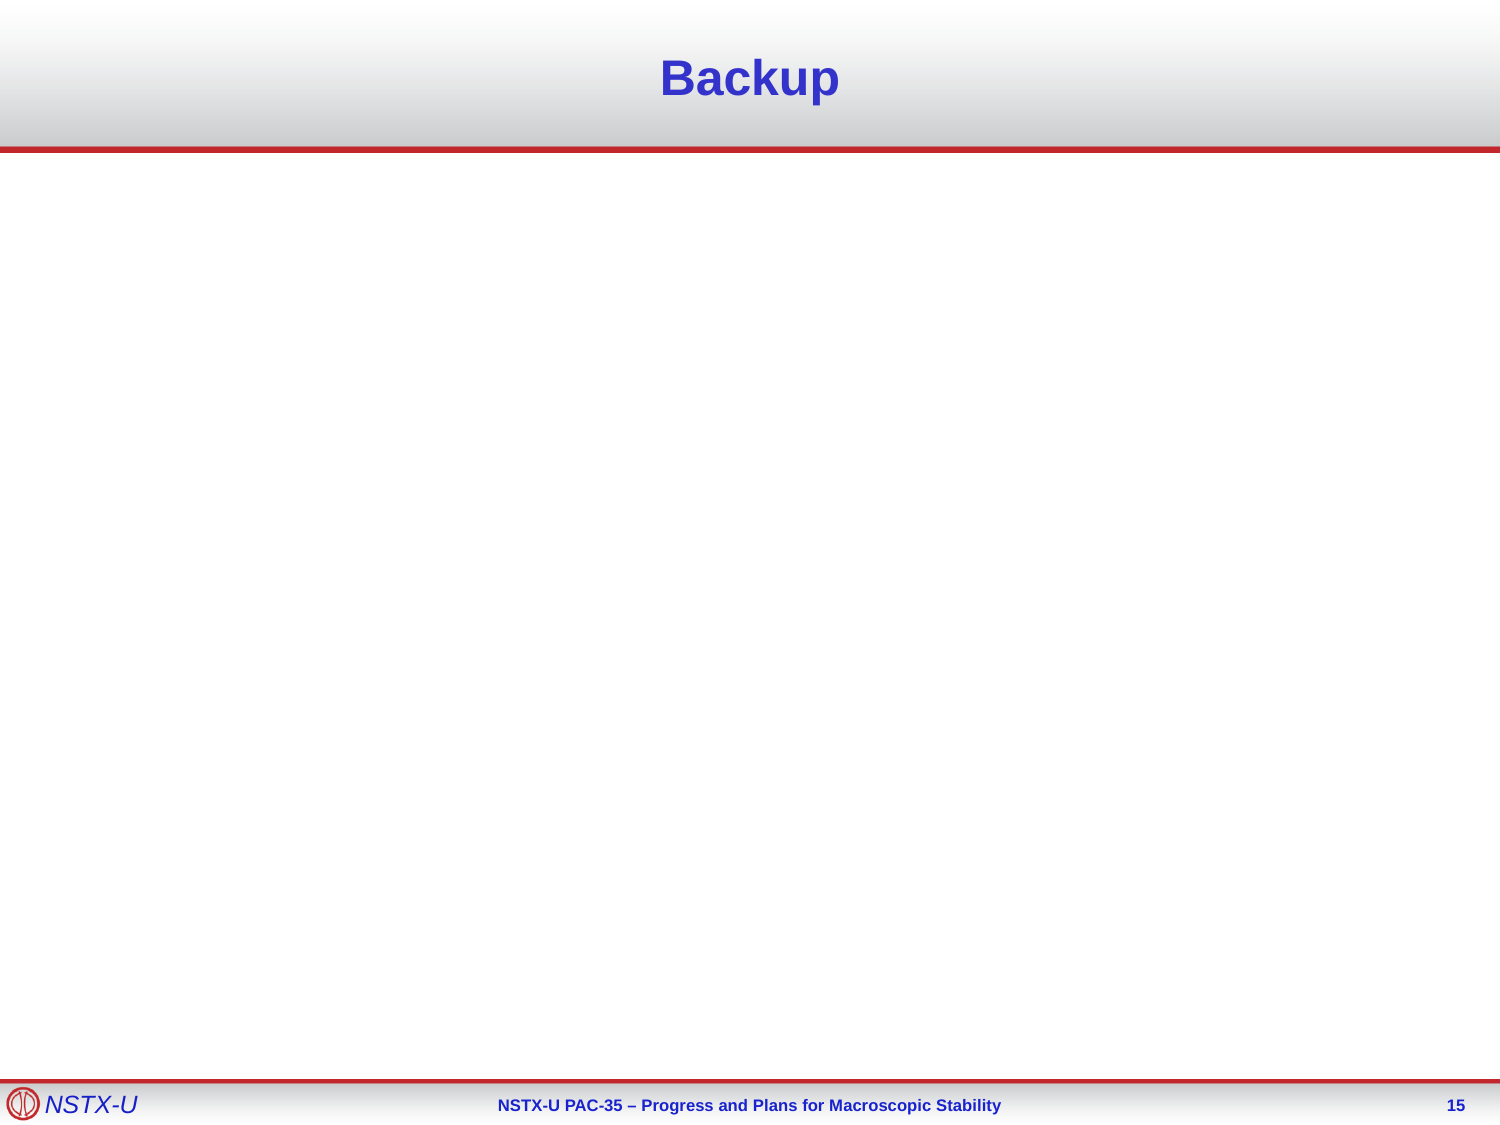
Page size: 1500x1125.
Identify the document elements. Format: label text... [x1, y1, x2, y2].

picture [0, 1079, 1500, 1125]
title Backup [0, 0, 1500, 151]
